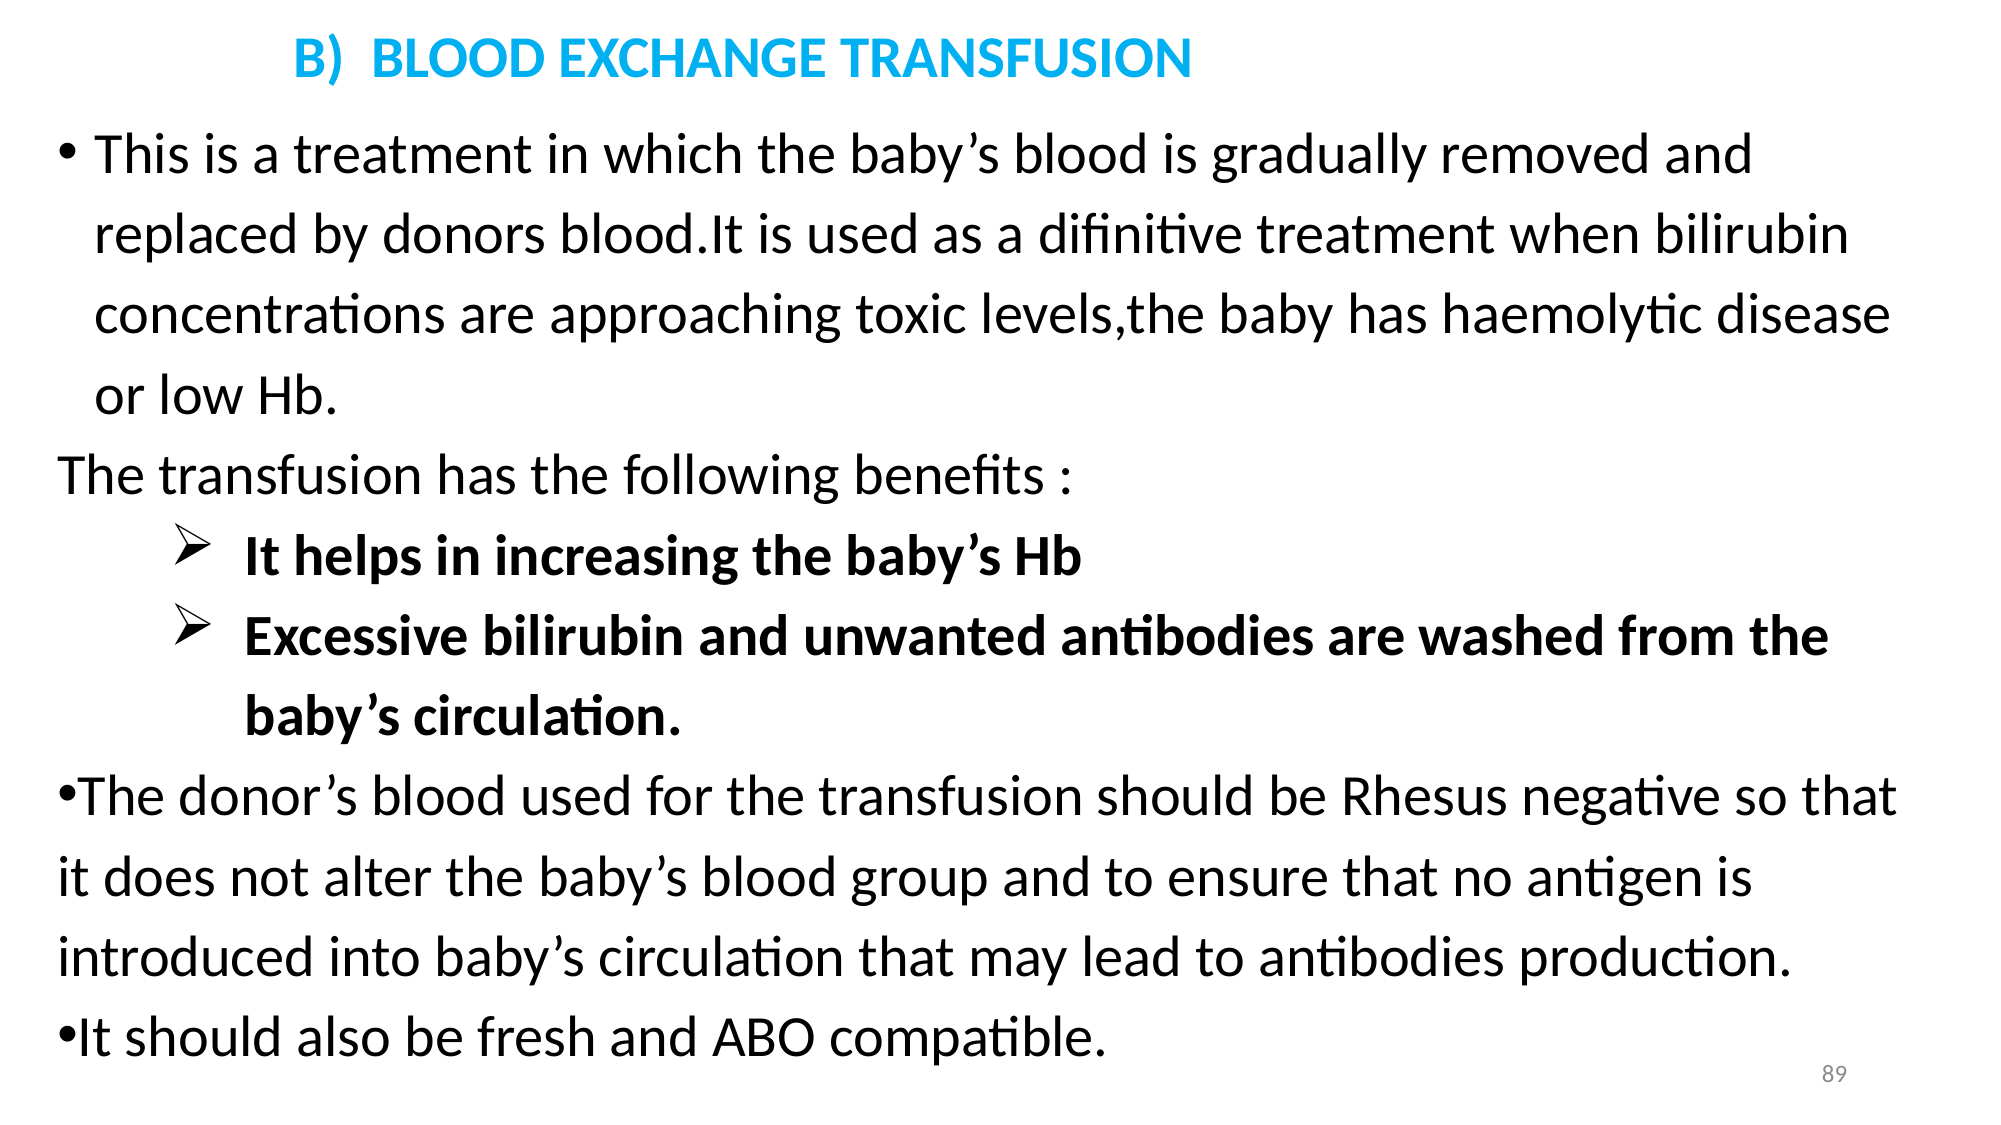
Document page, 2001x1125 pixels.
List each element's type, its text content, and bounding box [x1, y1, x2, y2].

list This is a treatment in which the baby’s blood is gradually removed and replaced by donors blood.It is used as a difinitive treatment when bilirubin concentrations are approaching toxic levels,the baby has haemolytic disease or low Hb. The transfusion has the following benefits : It helps in increasing the baby’s Hb Excessive bilirubin and unwanted antibodies are washed from the baby’s circulation. The donor’s blood used for the transfusion should be Rhesus negative so that it does not alter the baby’s blood group and to ensure that no antigen is introduced into baby’s circulation that may lead to antibodies production. It should also be fresh and ABO compatible. [42, 97, 1959, 1097]
title B) BLOOD EXCHANGE TRANSFUSION [137, 0, 1863, 97]
slide_number 89 [1412, 1042, 1863, 1103]
